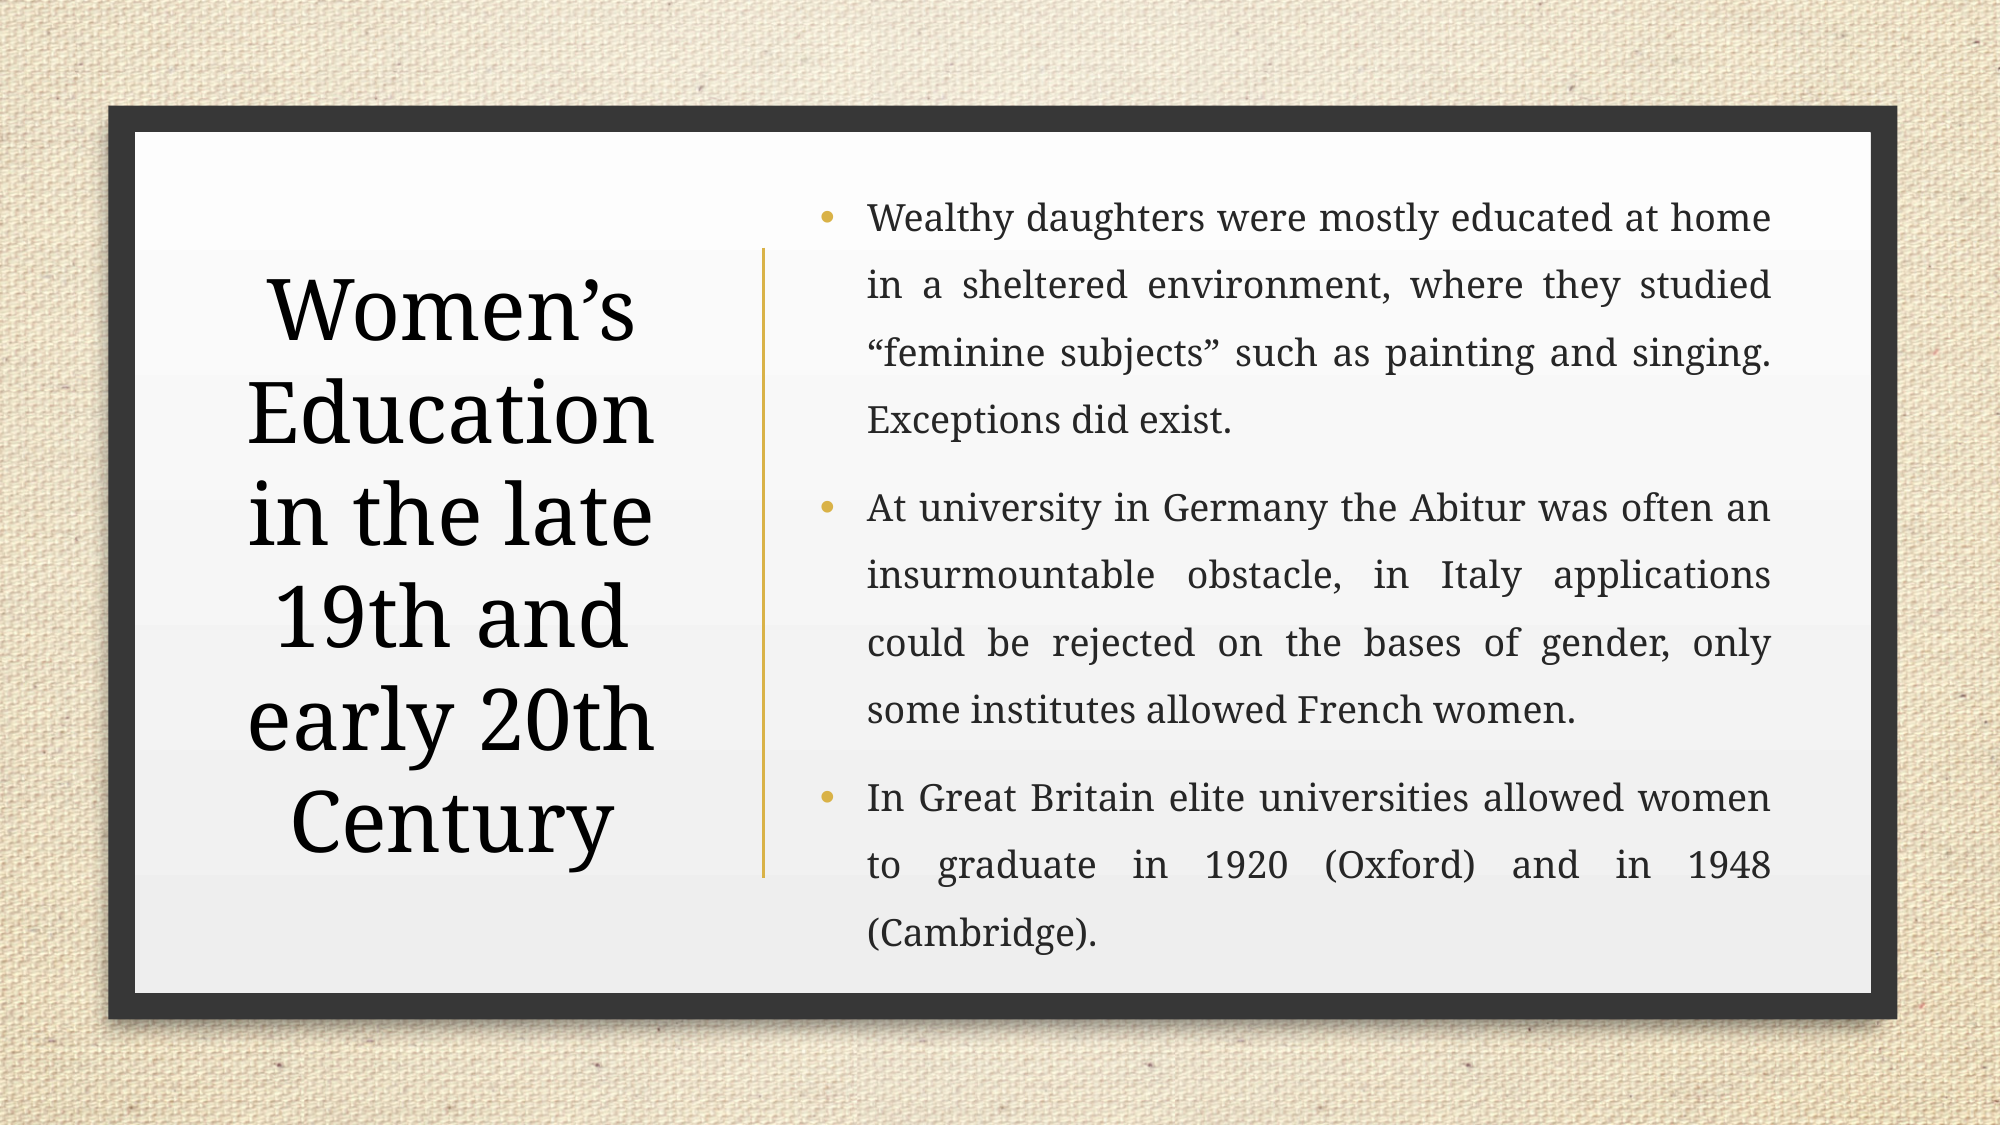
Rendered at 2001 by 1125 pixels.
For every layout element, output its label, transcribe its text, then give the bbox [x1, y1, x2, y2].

text_box [134, 132, 1871, 993]
text_box [0, 0, 2000, 1125]
list Wealthy daughters were mostly educated at home in a sheltered environment, where they studied “feminine subjects” such as painting and singing. Exceptions did exist. At university in Germany the Abitur was often an insurmountable obstacle, in Italy applications could be rejected on the bases of gender, only some institutes allowed French women. In Great Britain elite universities allowed women to graduate in 1920 (Oxford) and in 1948 (Cambridge). [804, 147, 1788, 978]
text_box [107, 104, 1899, 1021]
title Women’s Education in the late 19th and early 20th Century [212, 247, 692, 878]
